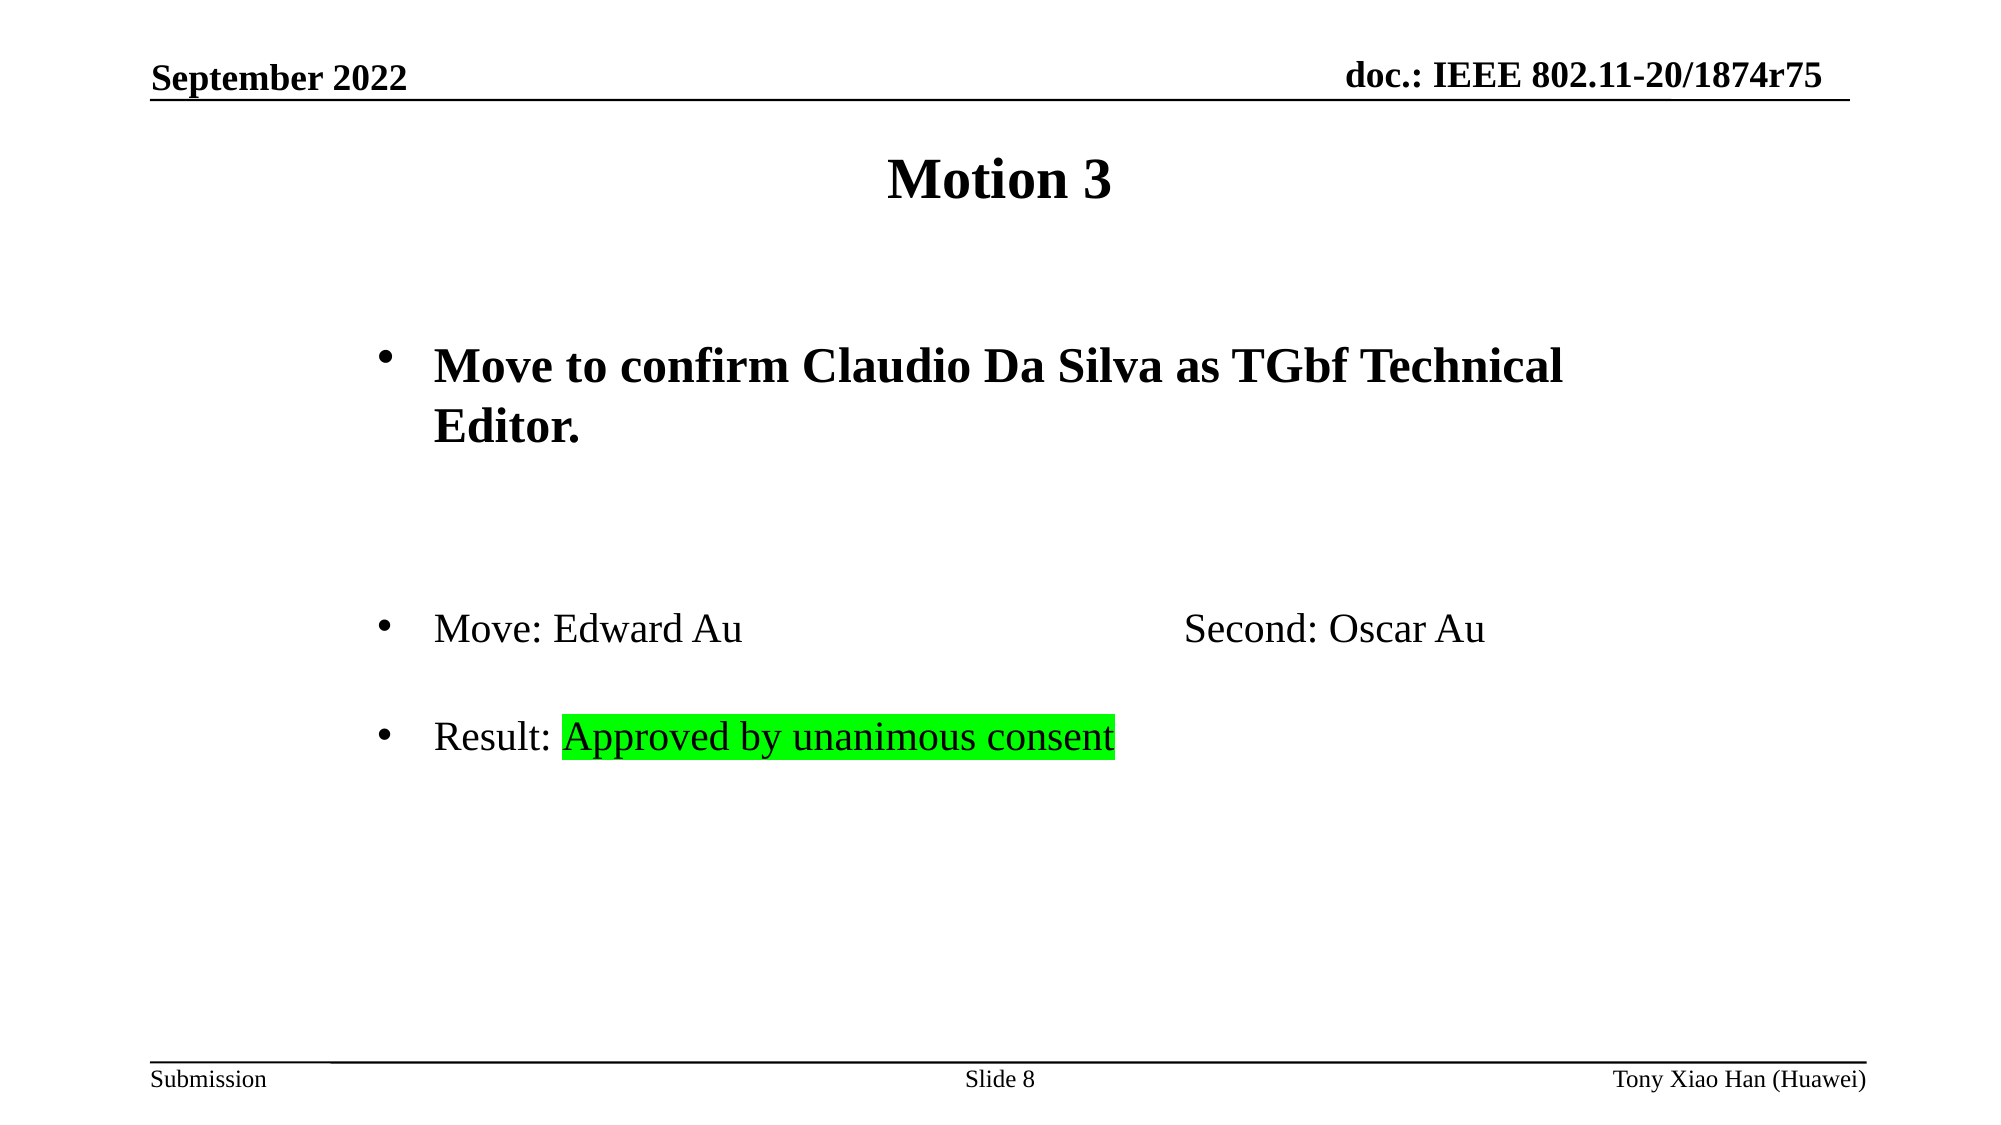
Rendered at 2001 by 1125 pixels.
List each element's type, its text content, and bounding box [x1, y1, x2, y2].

text_box Motion 3 [362, 87, 1638, 263]
text_box Move to confirm Claudio Da Silva as TGbf Technical Editor. Move: Edward Au Second: Oscar Au Result: Approved by unanimous consent [362, 324, 1638, 1013]
